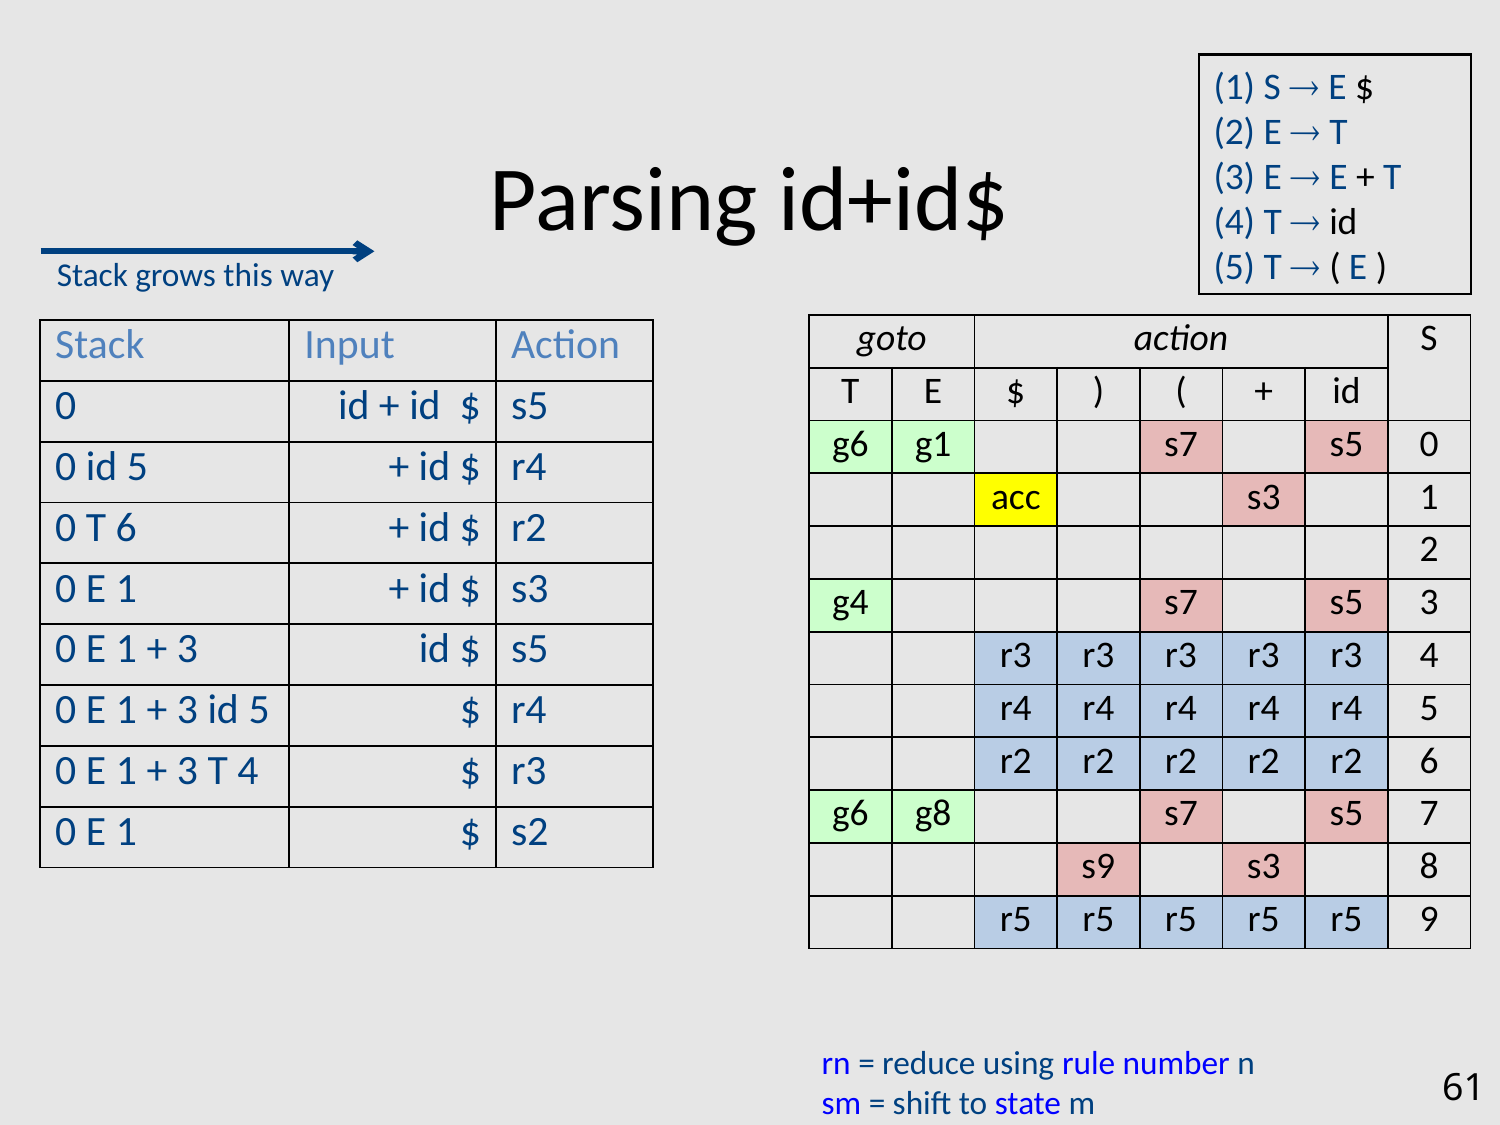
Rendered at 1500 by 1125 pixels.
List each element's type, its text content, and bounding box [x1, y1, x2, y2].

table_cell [1141, 791, 1222, 842]
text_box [806, 1033, 1270, 1125]
table_cell + id $ [290, 443, 495, 502]
table_cell 0 E 1 + 3 T 4 [41, 747, 288, 806]
table_cell 0 E 1 [41, 808, 288, 867]
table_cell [975, 421, 1056, 472]
table_cell T [810, 369, 891, 420]
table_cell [975, 580, 1056, 631]
table_cell id $ [290, 625, 495, 684]
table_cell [1058, 897, 1139, 948]
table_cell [1223, 474, 1304, 525]
table_cell $ [290, 686, 495, 745]
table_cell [1141, 844, 1222, 895]
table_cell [810, 791, 891, 842]
table_header S [1389, 316, 1470, 420]
table_cell 0 id 5 [41, 443, 288, 502]
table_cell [1058, 527, 1139, 578]
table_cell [810, 685, 891, 736]
table_cell r2 [497, 503, 652, 562]
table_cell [1223, 844, 1304, 895]
table_cell r3 [497, 747, 652, 806]
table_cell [975, 685, 1056, 736]
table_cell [975, 738, 1056, 789]
slide_number 61 [1270, 1055, 1500, 1102]
title Parsing id+id$ [112, 99, 1198, 288]
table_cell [1141, 527, 1222, 578]
table_cell E [893, 369, 974, 420]
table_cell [1223, 633, 1304, 684]
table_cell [1306, 738, 1387, 789]
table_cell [1058, 580, 1139, 631]
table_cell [975, 527, 1056, 578]
table_cell $ [290, 808, 495, 867]
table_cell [1058, 369, 1139, 420]
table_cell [893, 474, 974, 525]
table_cell 0 E 1 + 3 id 5 [41, 686, 288, 745]
table_cell r4 [497, 686, 652, 745]
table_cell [810, 421, 891, 472]
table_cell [1306, 474, 1387, 525]
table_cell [1389, 633, 1470, 684]
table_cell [1058, 421, 1139, 472]
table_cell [1389, 791, 1470, 842]
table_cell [975, 897, 1056, 948]
table_cell s3 [497, 564, 652, 623]
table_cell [1389, 844, 1470, 895]
table_cell $ [290, 747, 495, 806]
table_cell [1306, 369, 1387, 420]
table_header Stack [41, 321, 288, 380]
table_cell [810, 474, 891, 525]
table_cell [975, 633, 1056, 684]
table_cell 0 E 1 + 3 [41, 625, 288, 684]
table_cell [893, 738, 974, 789]
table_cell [1306, 421, 1387, 472]
table_header Input [290, 321, 495, 380]
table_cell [810, 897, 891, 948]
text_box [40, 245, 375, 301]
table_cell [1141, 580, 1222, 631]
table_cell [1306, 844, 1387, 895]
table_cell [1223, 685, 1304, 736]
table_cell s5 [497, 625, 652, 684]
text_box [1198, 54, 1471, 295]
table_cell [1058, 474, 1139, 525]
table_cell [1389, 738, 1470, 789]
table_cell + id $ [290, 503, 495, 562]
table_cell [893, 527, 974, 578]
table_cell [975, 791, 1056, 842]
table_cell r4 [497, 443, 652, 502]
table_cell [1141, 738, 1222, 789]
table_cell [1058, 844, 1139, 895]
table_cell 0 E 1 [41, 564, 288, 623]
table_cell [1389, 474, 1470, 525]
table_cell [1223, 738, 1304, 789]
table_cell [1141, 633, 1222, 684]
table_cell $ [975, 369, 1056, 420]
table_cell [1306, 791, 1387, 842]
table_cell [1389, 580, 1470, 631]
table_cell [1306, 685, 1387, 736]
table_cell s2 [497, 808, 652, 867]
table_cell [1306, 580, 1387, 631]
table_header goto [810, 316, 974, 367]
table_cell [893, 580, 974, 631]
table_cell id + id $ [290, 382, 495, 441]
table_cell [1141, 897, 1222, 948]
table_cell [1223, 369, 1304, 420]
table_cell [1389, 685, 1470, 736]
table_cell 0 [41, 382, 288, 441]
table_cell s5 [497, 382, 652, 441]
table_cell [893, 421, 974, 472]
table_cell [1223, 580, 1304, 631]
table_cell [810, 738, 891, 789]
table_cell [975, 844, 1056, 895]
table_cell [1058, 685, 1139, 736]
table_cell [1223, 791, 1304, 842]
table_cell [810, 633, 891, 684]
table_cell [1141, 685, 1222, 736]
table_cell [1058, 791, 1139, 842]
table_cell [975, 474, 1056, 525]
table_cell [810, 527, 891, 578]
table_header Action [497, 321, 652, 380]
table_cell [1223, 527, 1304, 578]
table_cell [1223, 421, 1304, 472]
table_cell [810, 580, 891, 631]
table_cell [1058, 738, 1139, 789]
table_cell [1141, 369, 1222, 420]
table_cell + id $ [290, 564, 495, 623]
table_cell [1306, 633, 1387, 684]
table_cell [1223, 897, 1304, 948]
table_header action [975, 316, 1387, 367]
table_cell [893, 791, 974, 842]
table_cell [1389, 527, 1470, 578]
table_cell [893, 897, 974, 948]
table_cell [1389, 897, 1470, 948]
table_cell 0 T 6 [41, 503, 288, 562]
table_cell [1389, 421, 1470, 472]
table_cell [893, 685, 974, 736]
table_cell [1306, 897, 1387, 948]
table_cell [1141, 474, 1222, 525]
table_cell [1306, 527, 1387, 578]
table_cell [893, 633, 974, 684]
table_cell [810, 844, 891, 895]
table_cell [1141, 421, 1222, 472]
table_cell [893, 844, 974, 895]
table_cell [1058, 633, 1139, 684]
